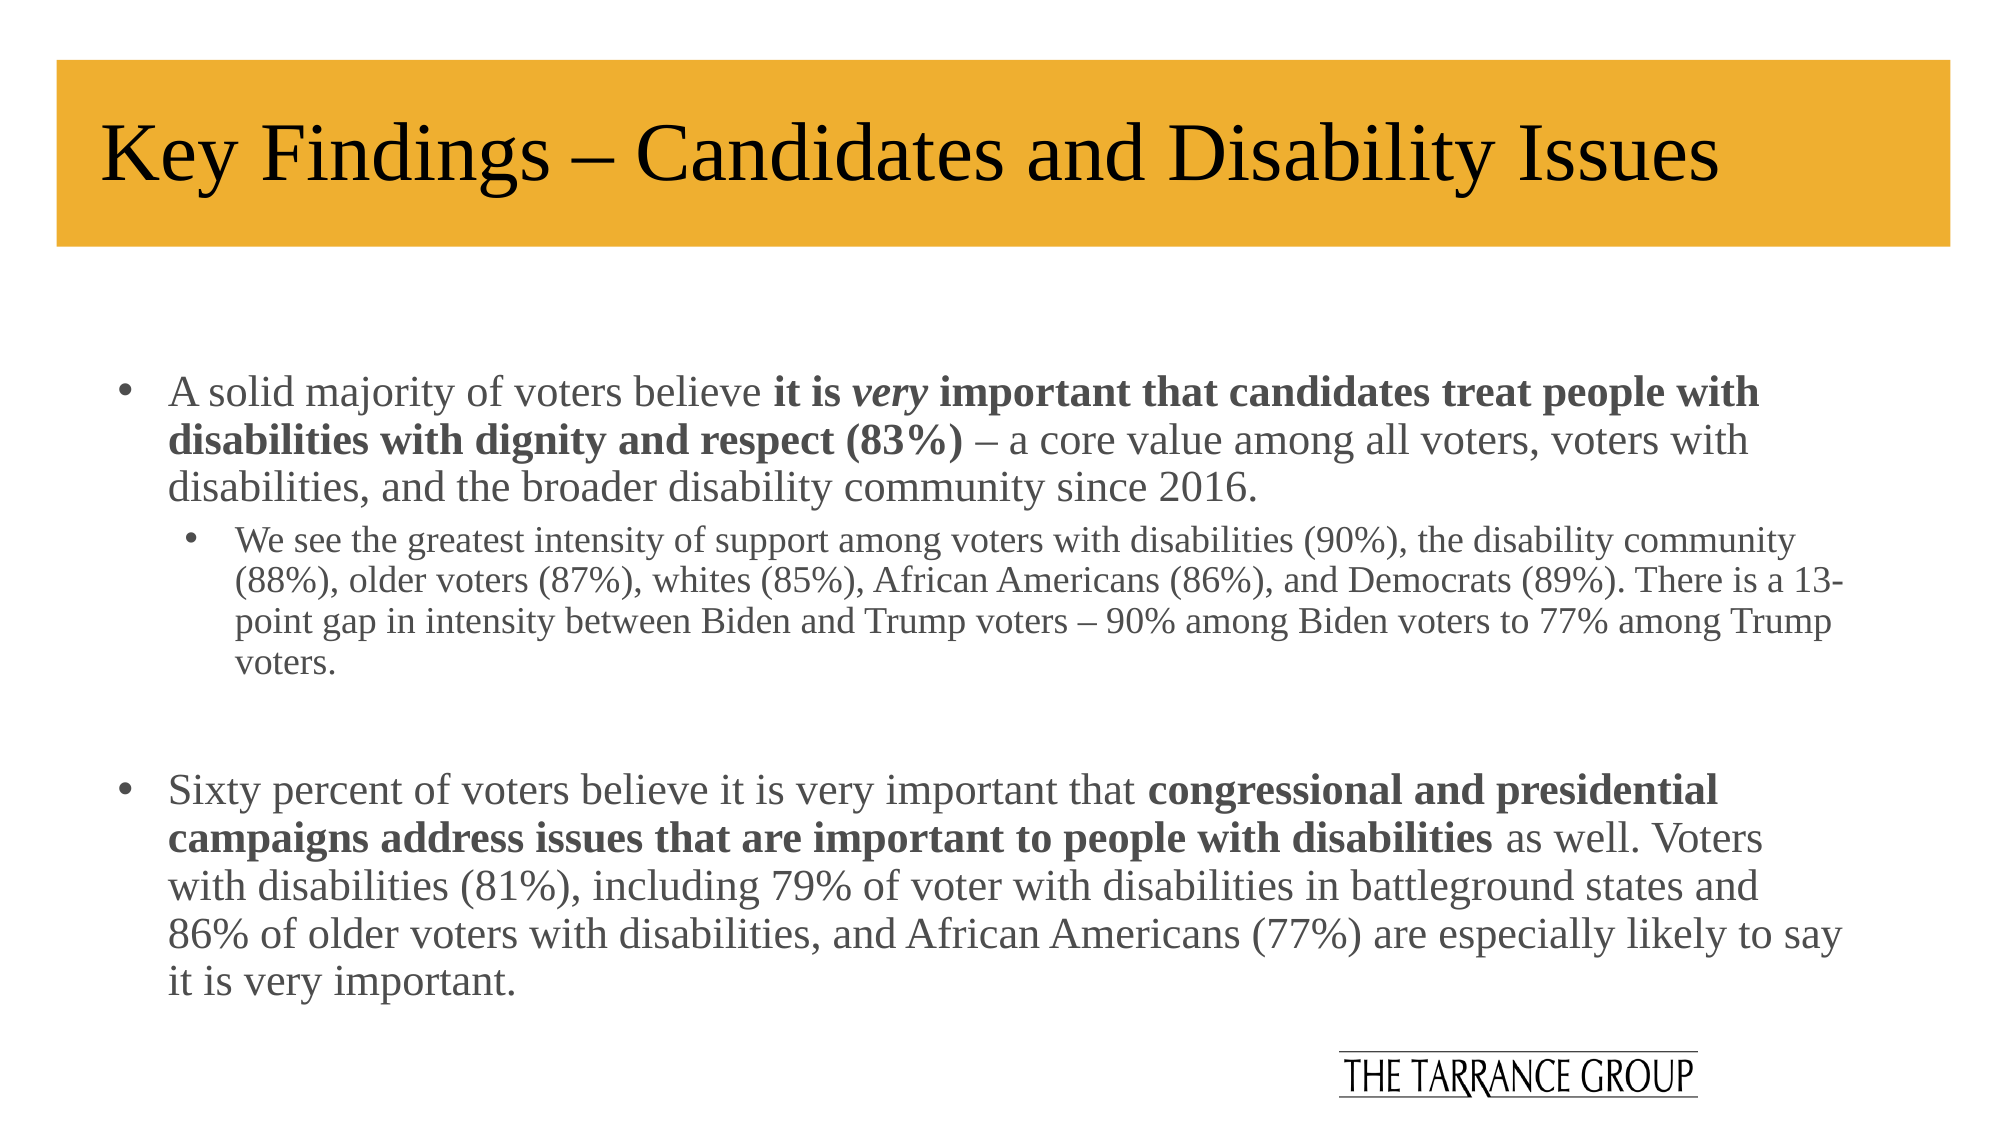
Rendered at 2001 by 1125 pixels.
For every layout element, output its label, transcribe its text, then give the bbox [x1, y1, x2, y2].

picture [1337, 1042, 1700, 1103]
title Key Findings – Candidates and Disability Issues [85, 59, 1811, 247]
list A solid majority of voters believe it is very important that candidates treat people with disabilities with dignity and respect (83%) – a core value among all voters, voters with disabilities, and the broader disability community since 2016. We see the greatest intensity of support among voters with disabilities (90%), the disability community (88%), older voters (87%), whites (85%), African Americans (86%), and Democrats (89%). There is a 13-point gap in intensity between Biden and Trump voters – 90% among Biden voters to 77% among Trump voters. Sixty percent of voters believe it is very important that congressional and presidential campaigns address issues that are important to people with disabilities as well. Voters with disabilities (81%), including 79% of voter with disabilities in battleground states and 86% of older voters with disabilities, and African Americans (77%) are especially likely to say it is very important. [85, 299, 1863, 1014]
